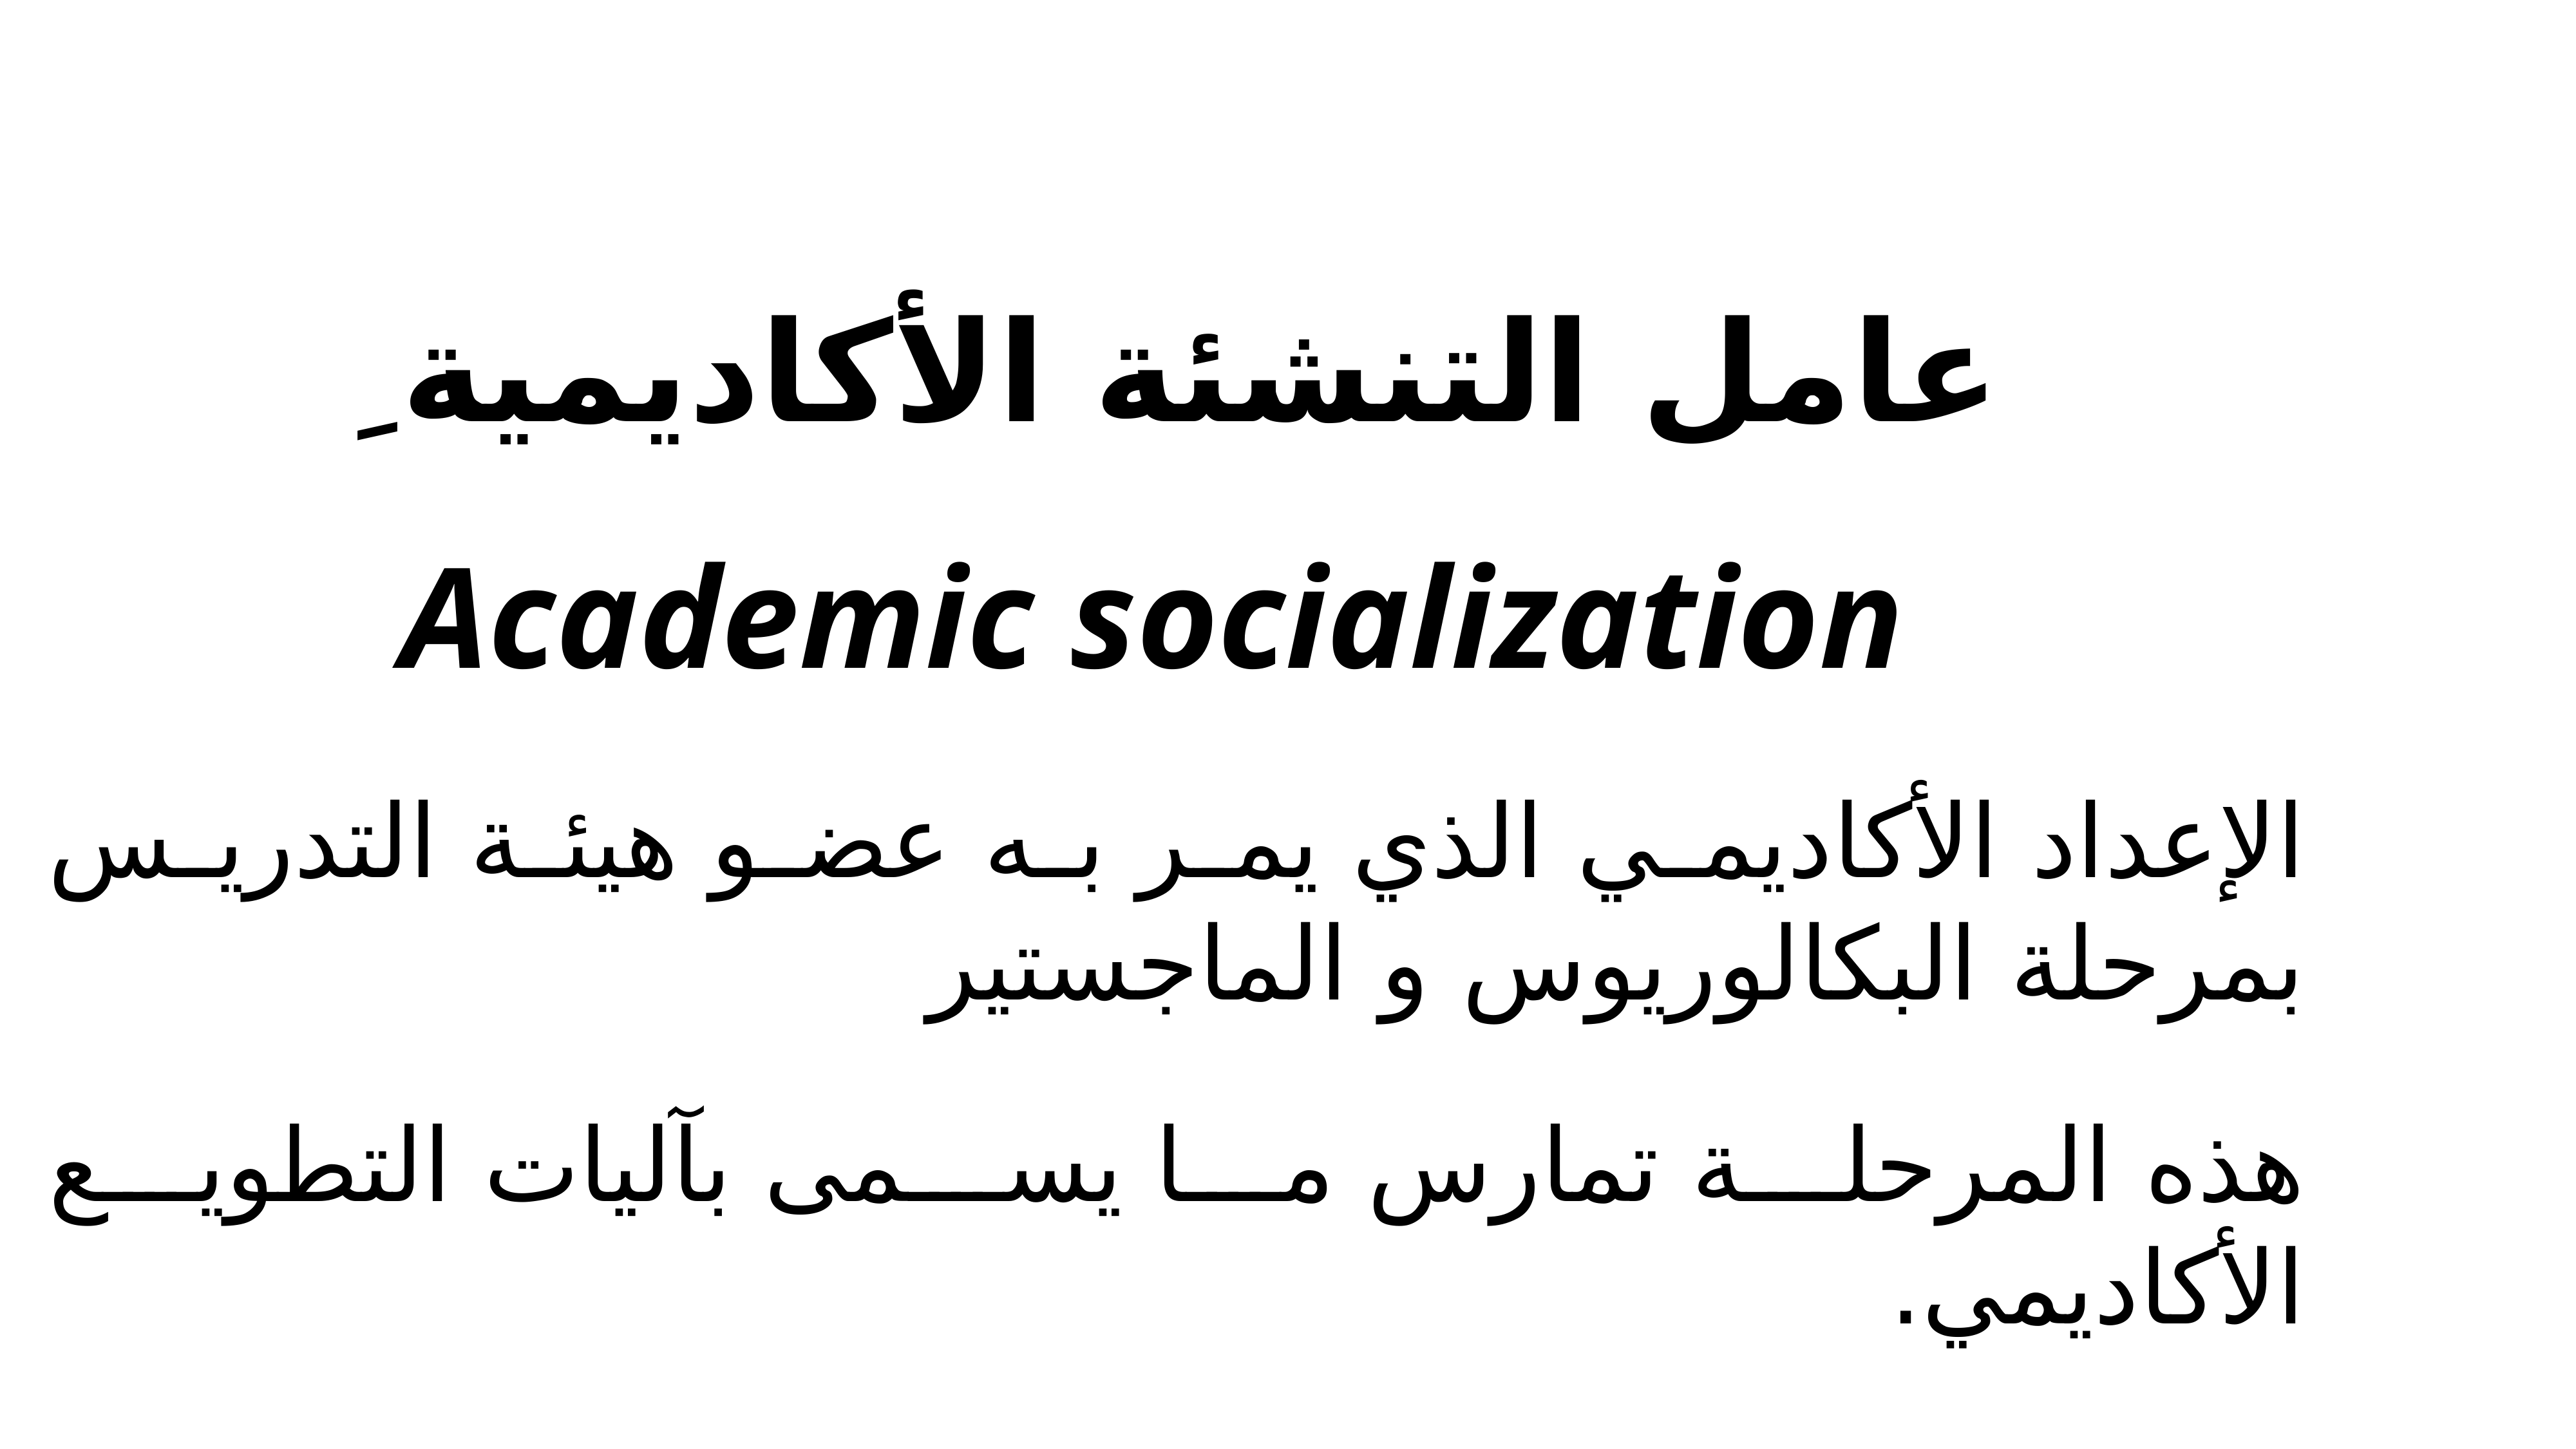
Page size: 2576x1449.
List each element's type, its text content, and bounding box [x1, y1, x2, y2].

list عامل التنشئة الأكاديمية ِ Academic socialization الإعداد الأكاديمي الذي يمر به عضو هيئة التدريس بمرحلة البكالوريوس و الماجستير هذه المرحلة تمارس ما يسمى بآليات التطويع الأكاديمي. [43, 273, 2340, 1353]
